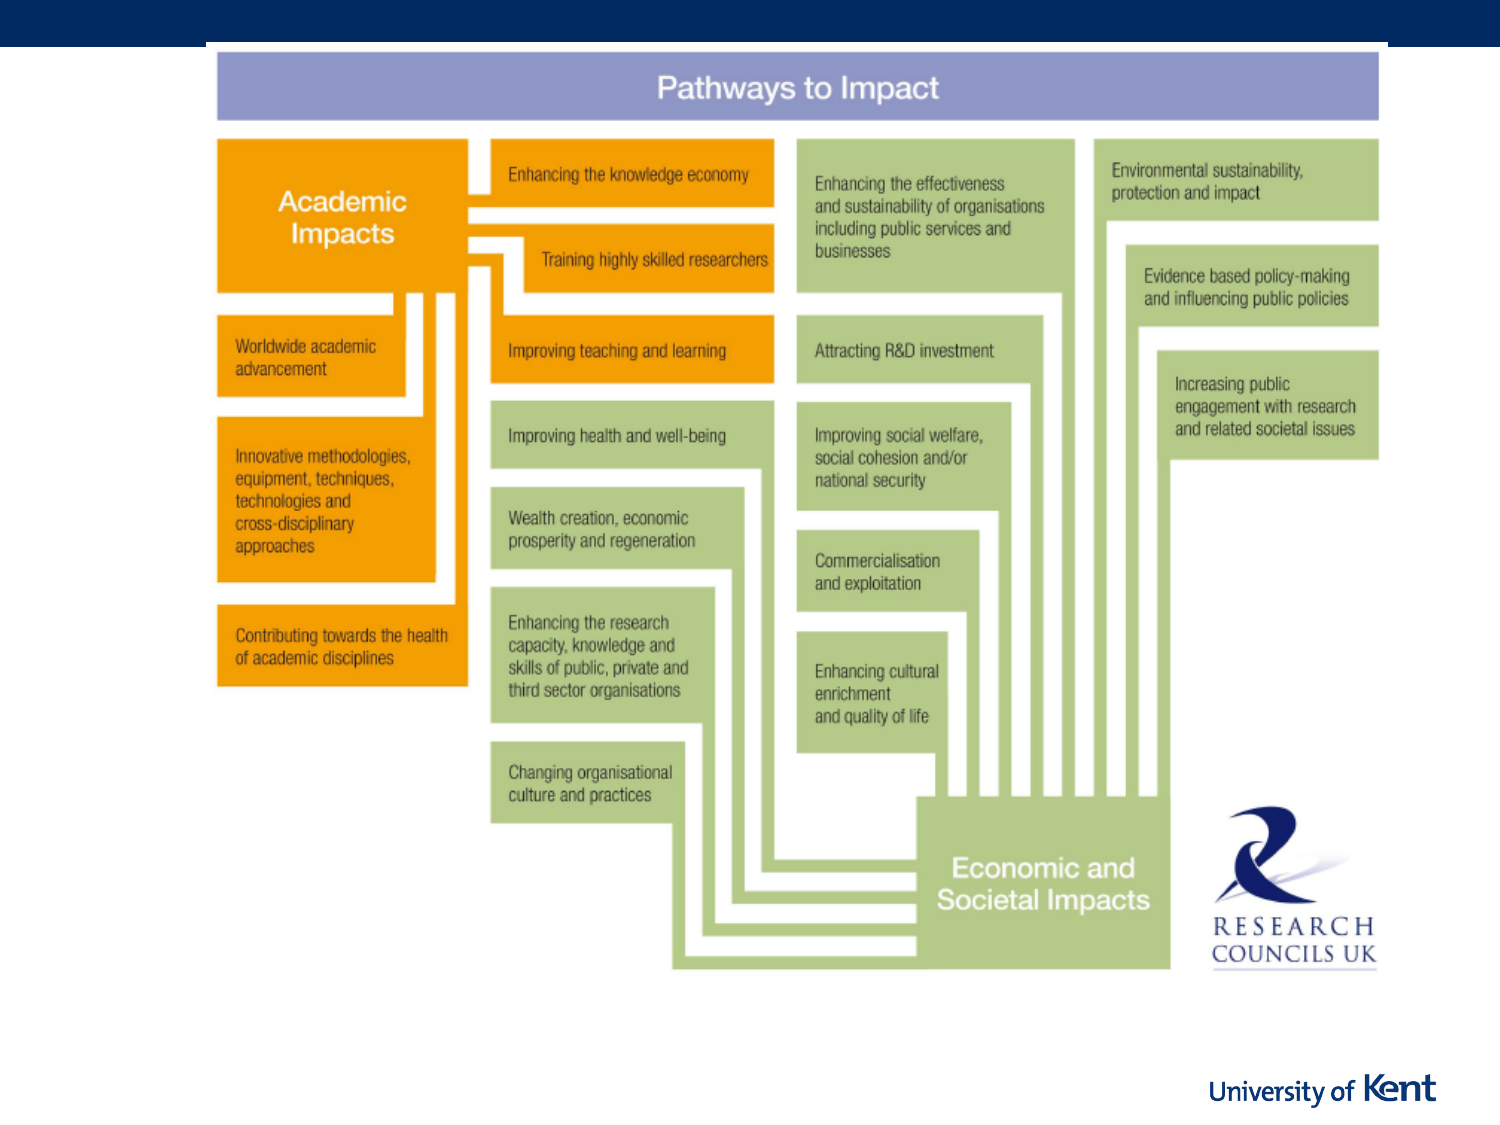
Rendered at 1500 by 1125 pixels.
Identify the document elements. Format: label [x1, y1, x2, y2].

picture [1210, 1074, 1436, 1108]
list [206, 42, 1389, 984]
